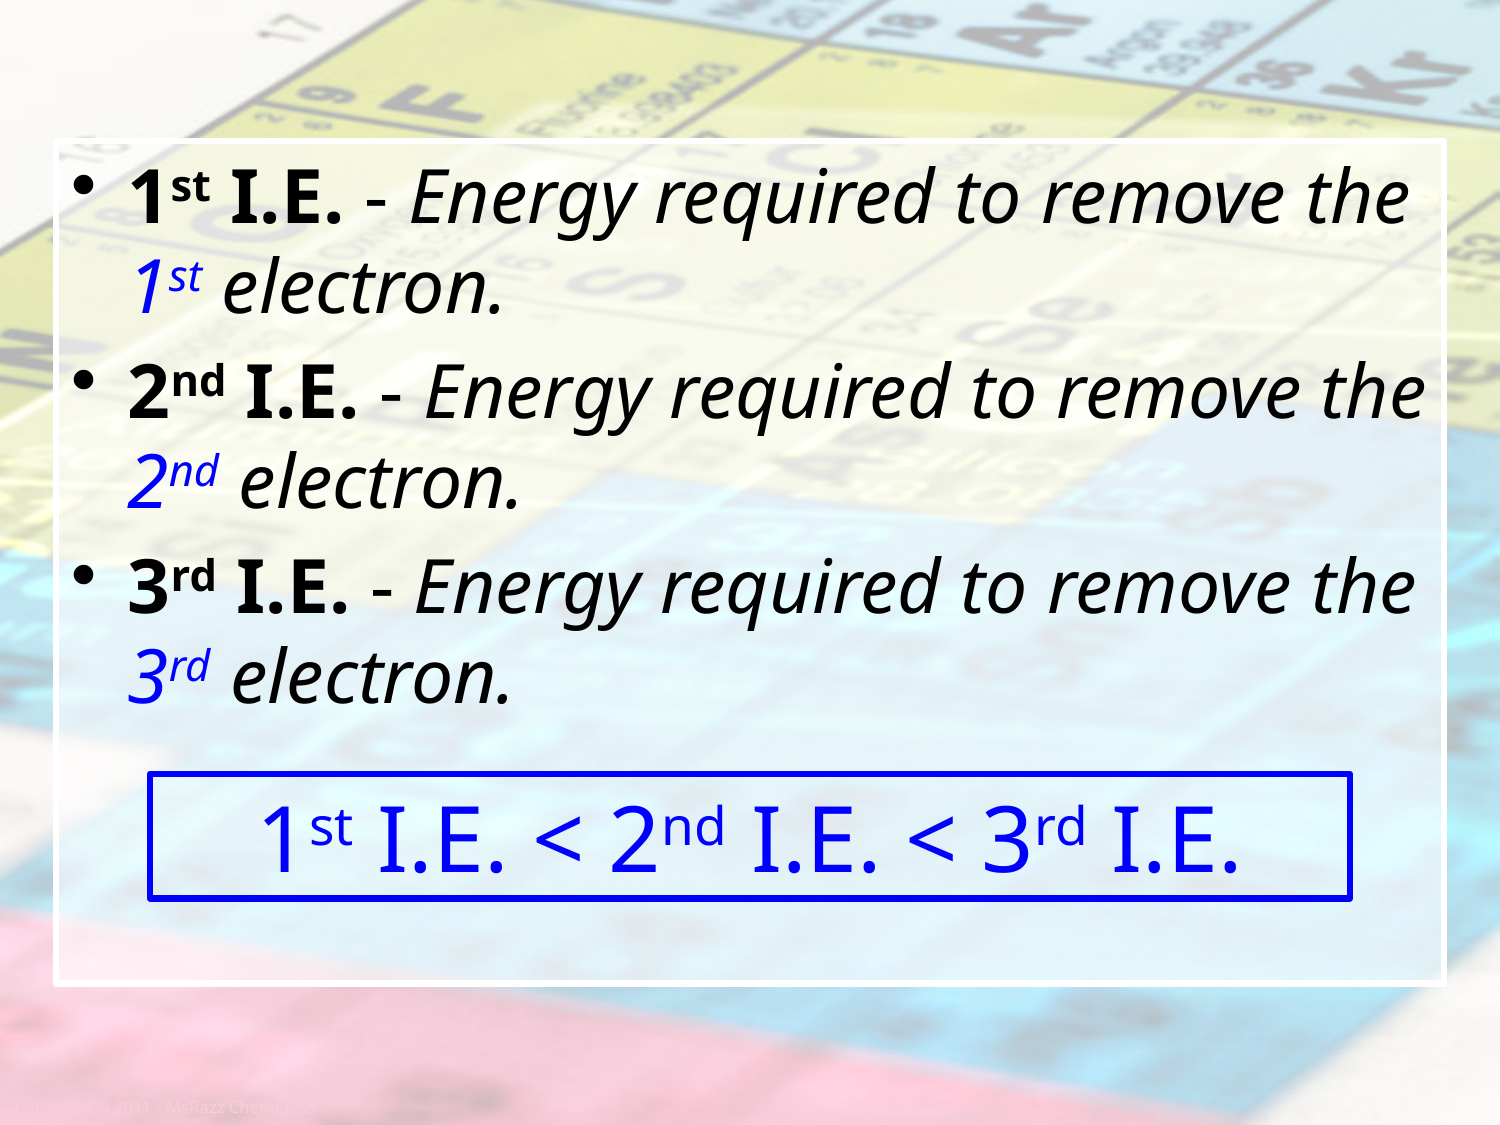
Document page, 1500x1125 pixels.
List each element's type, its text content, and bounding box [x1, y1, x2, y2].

list 1st I.E. - Energy required to remove the 1st electron. 2nd I.E. - Energy required to remove the 2nd electron. 3rd I.E. - Energy required to remove the 3rd electron. [56, 141, 1444, 984]
text_box 1st I.E. < 2nd I.E. < 3rd I.E. [149, 773, 1350, 899]
